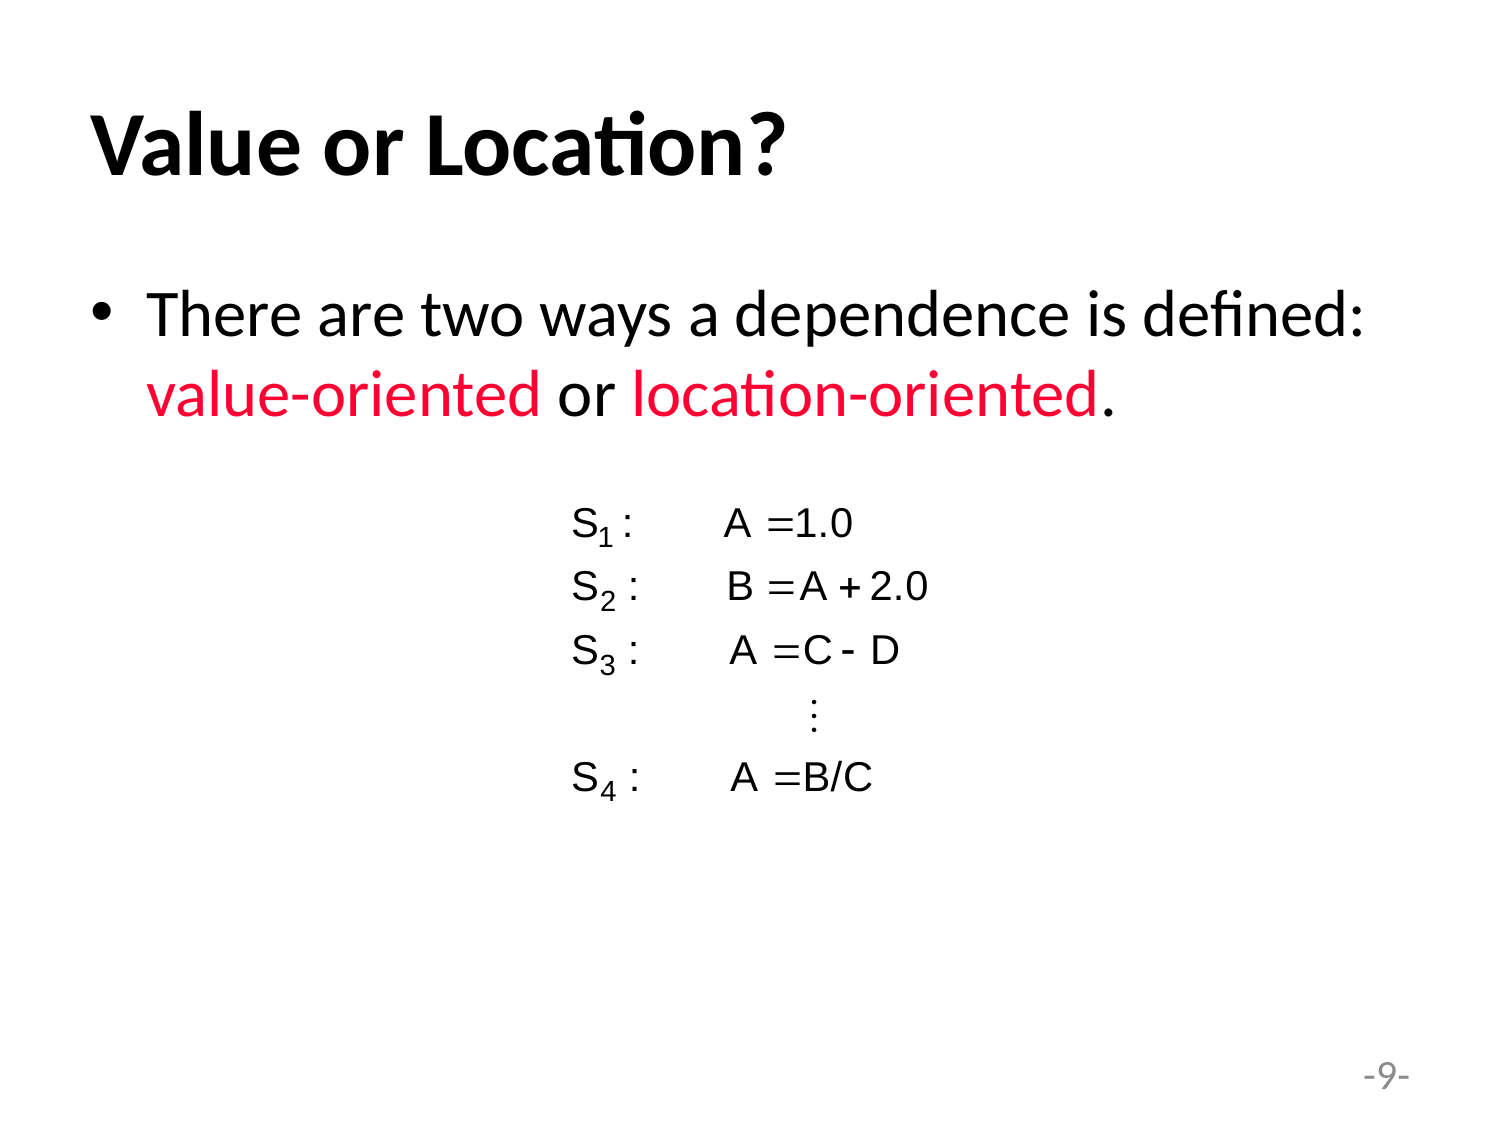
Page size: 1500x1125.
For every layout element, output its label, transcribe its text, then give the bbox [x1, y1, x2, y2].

slide_number -9- [1074, 1042, 1425, 1103]
title Value or Location? [75, 45, 1425, 233]
list There are two ways a dependence is defined: value-oriented or location-oriented. [75, 262, 1425, 1005]
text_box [568, 499, 932, 807]
